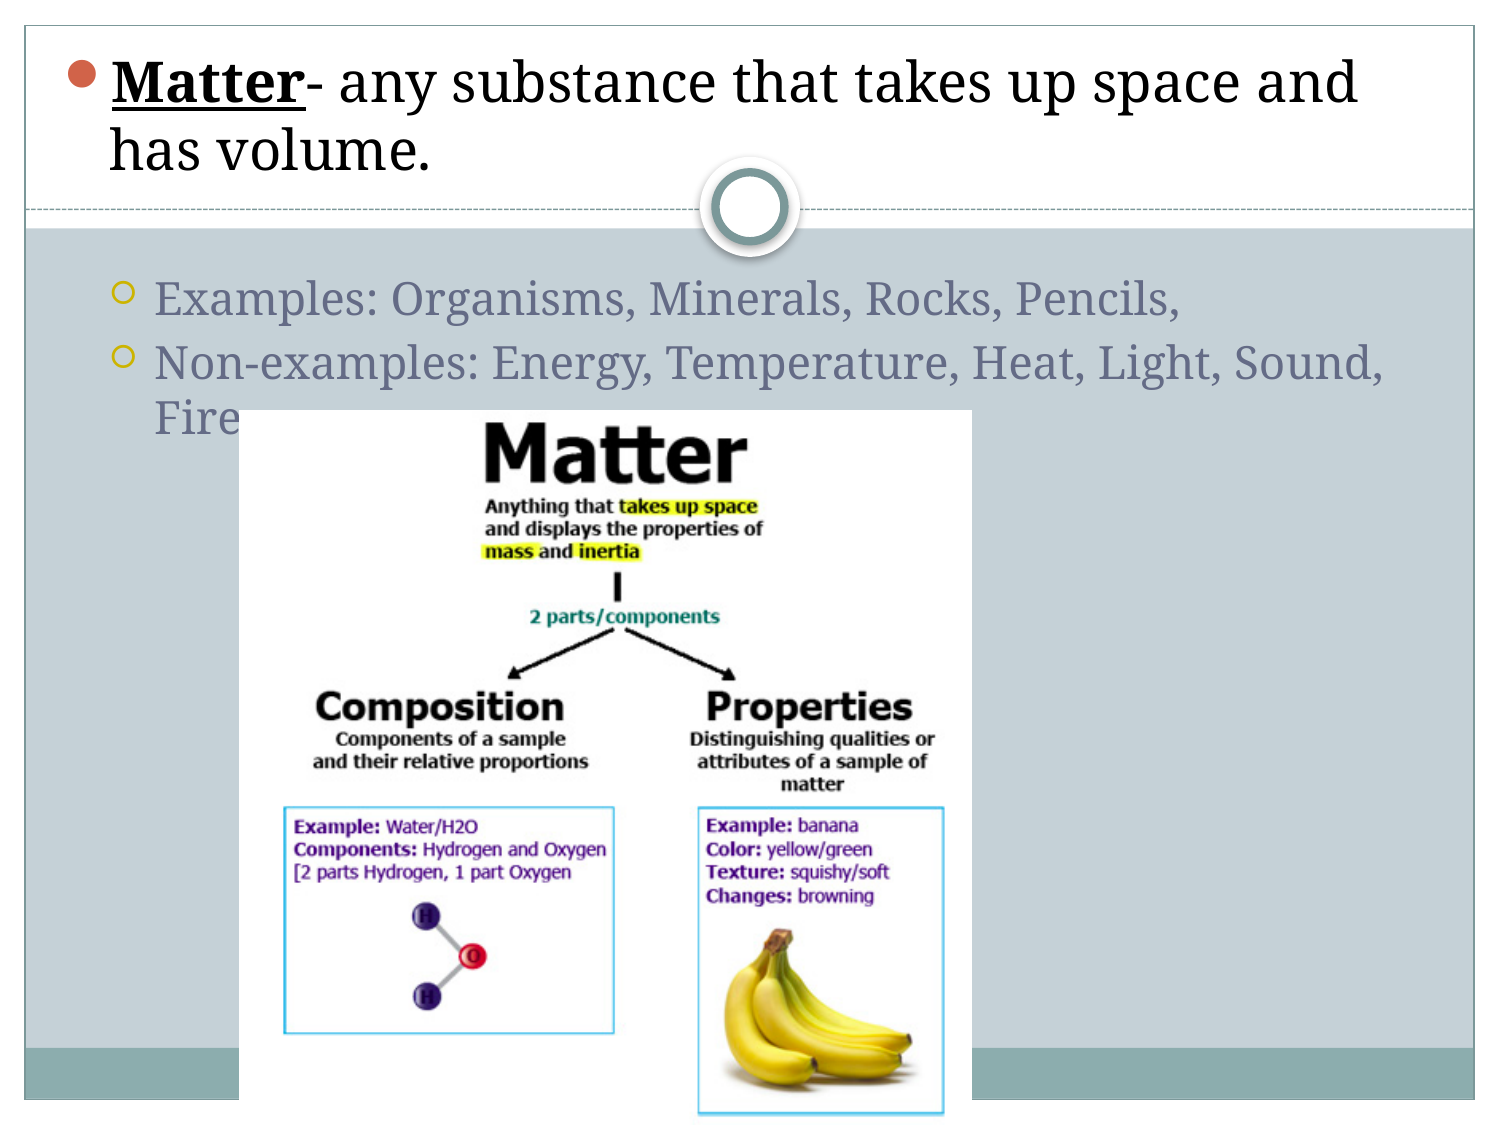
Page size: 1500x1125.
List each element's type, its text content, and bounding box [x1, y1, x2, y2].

list Matter- any substance that takes up space and has volume. Examples: Organisms, Minerals, Rocks, Pencils, Non-examples: Energy, Temperature, Heat, Light, Sound, Fire [49, 39, 1445, 435]
picture [239, 410, 972, 1125]
